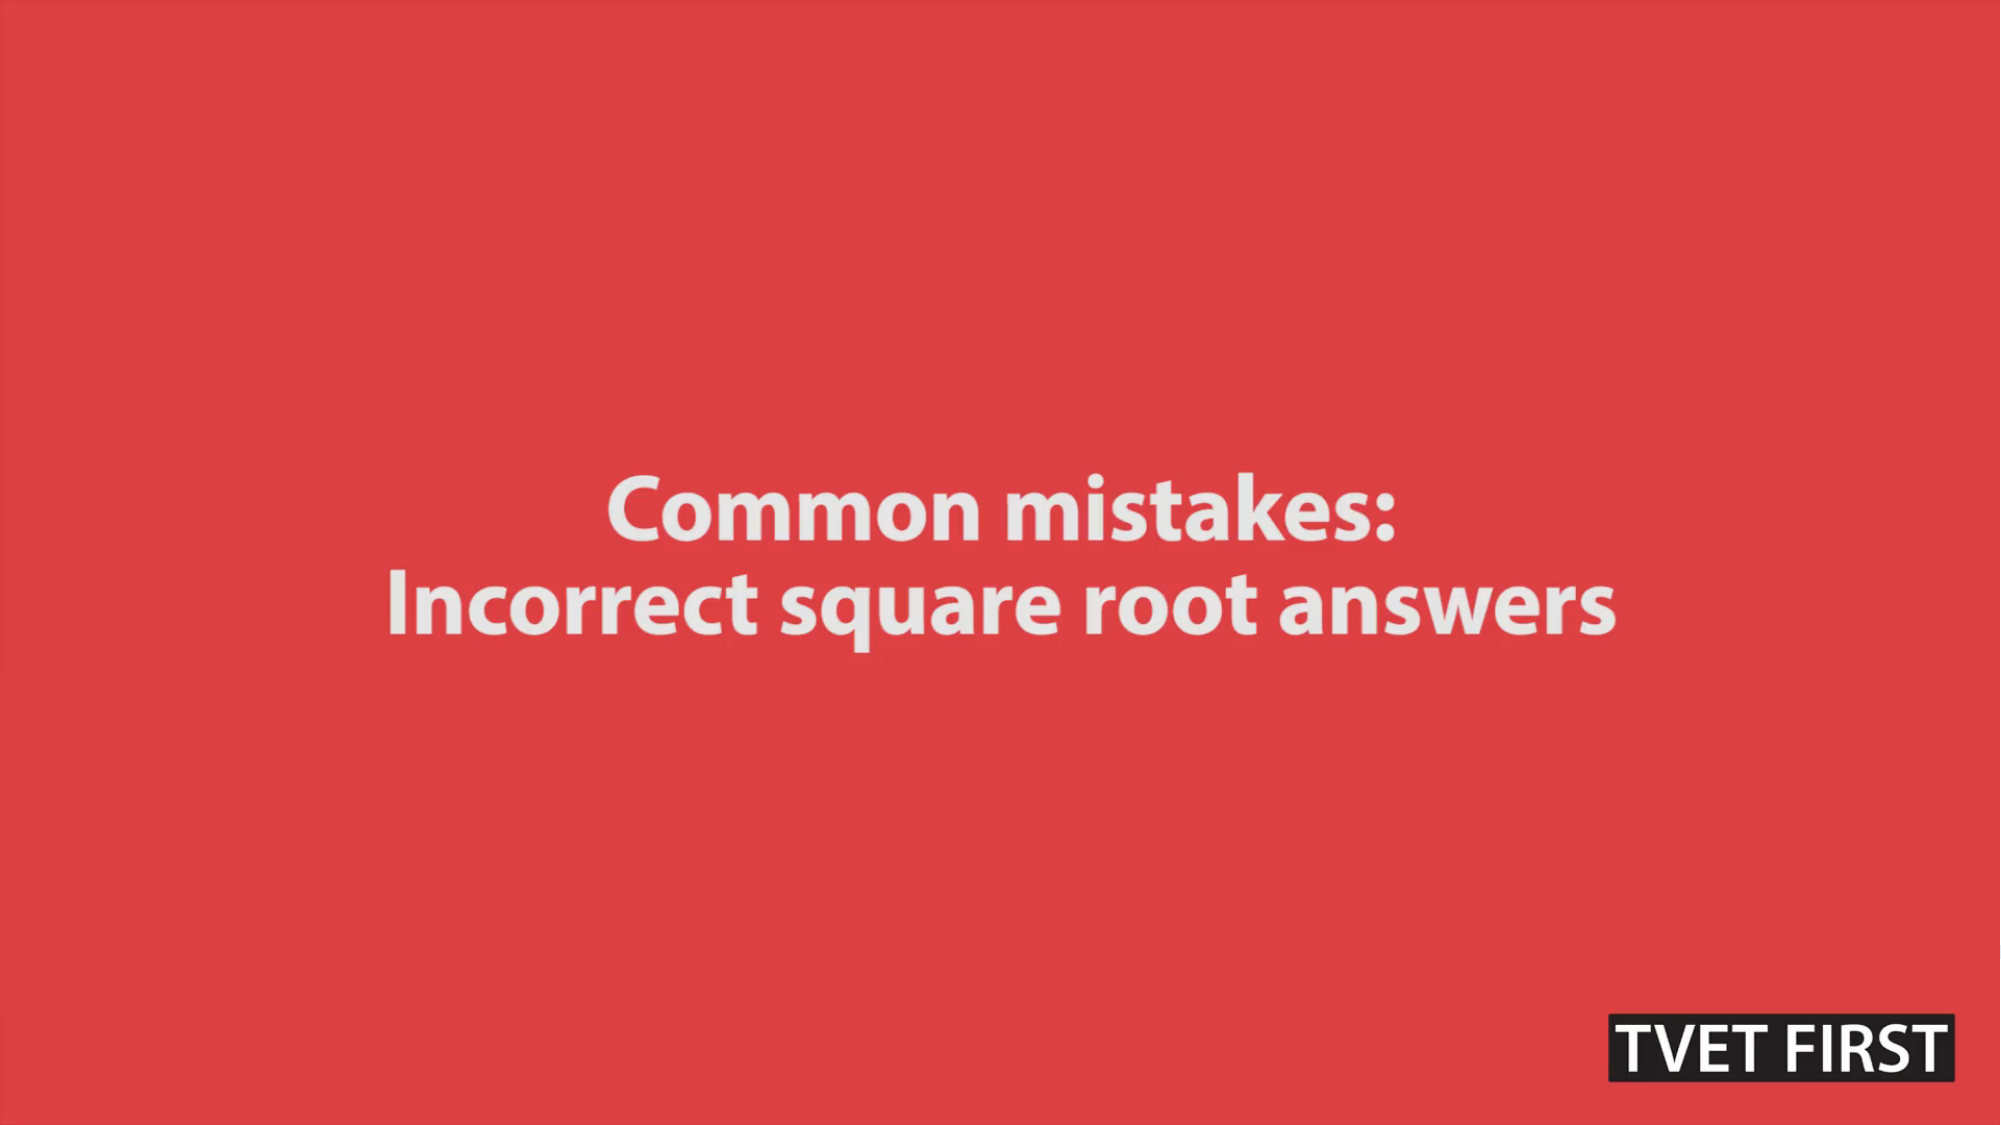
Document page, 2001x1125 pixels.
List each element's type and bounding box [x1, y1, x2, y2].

text_box [0, 0, 2000, 1125]
